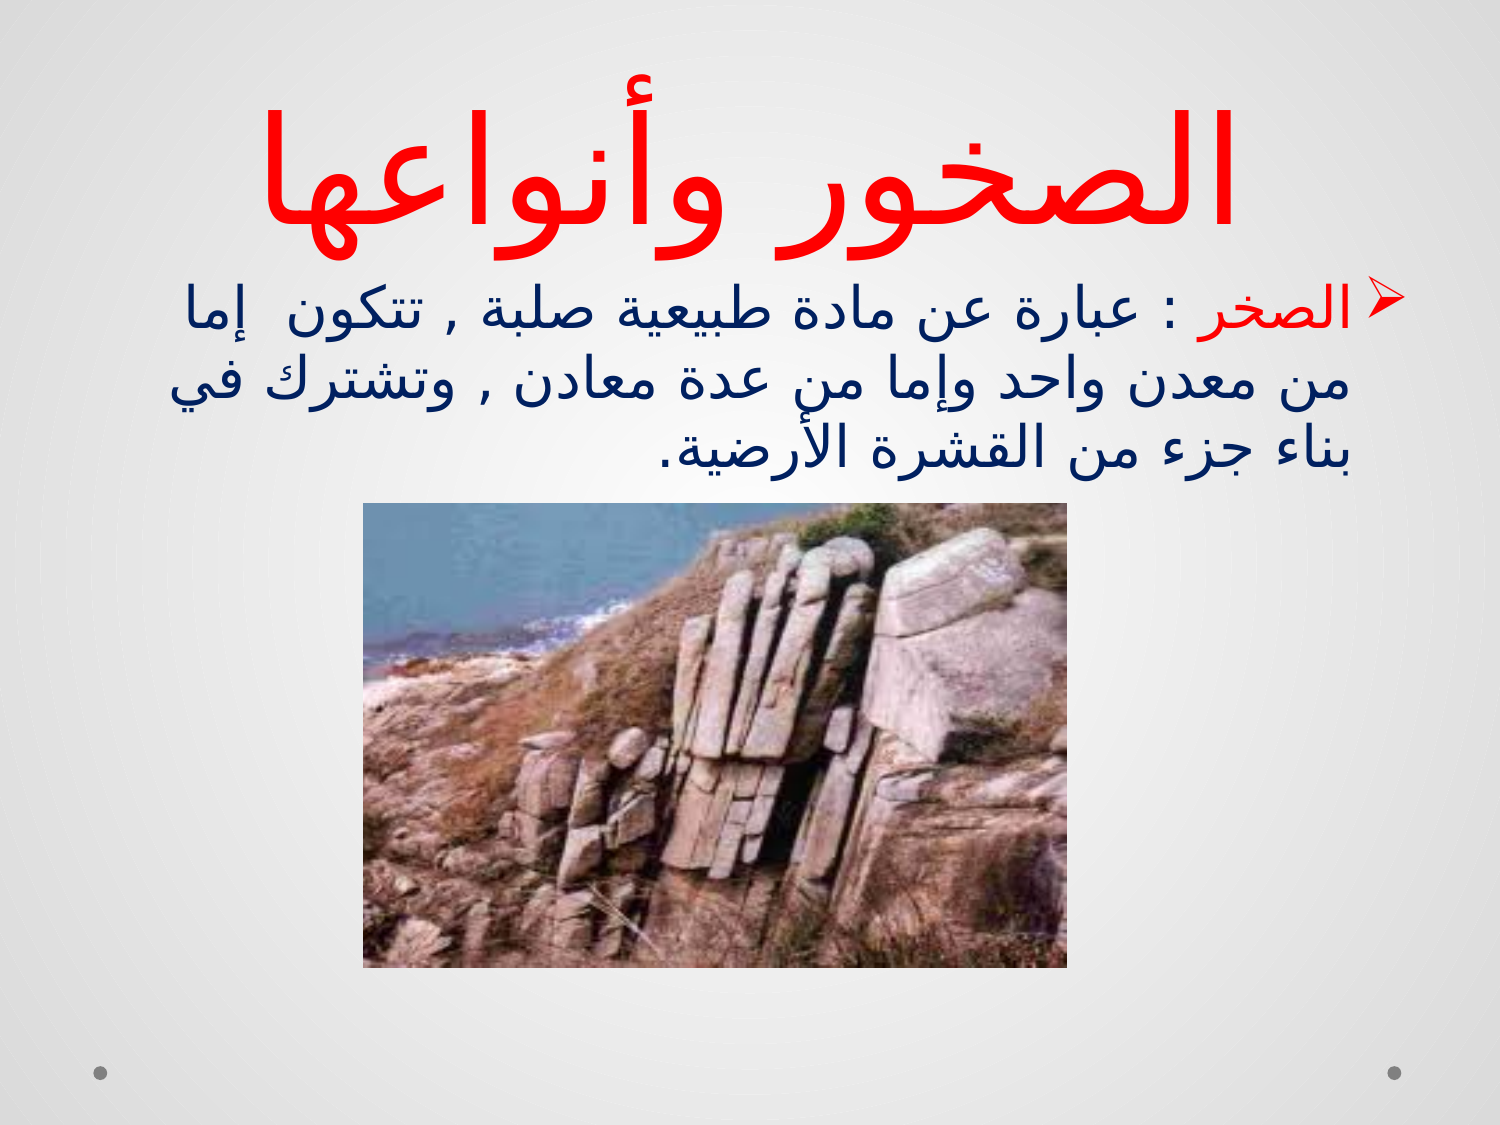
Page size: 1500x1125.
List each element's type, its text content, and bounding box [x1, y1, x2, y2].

list الصخر : عبارة عن مادة طبيعية صلبة , تتكون إما من معدن واحد وإما من عدة معادن , وتشترك في بناء جزء من القشرة الأرضية. [75, 262, 1425, 1005]
picture [362, 503, 1067, 968]
title الصخور وأنواعها [75, 0, 1425, 262]
